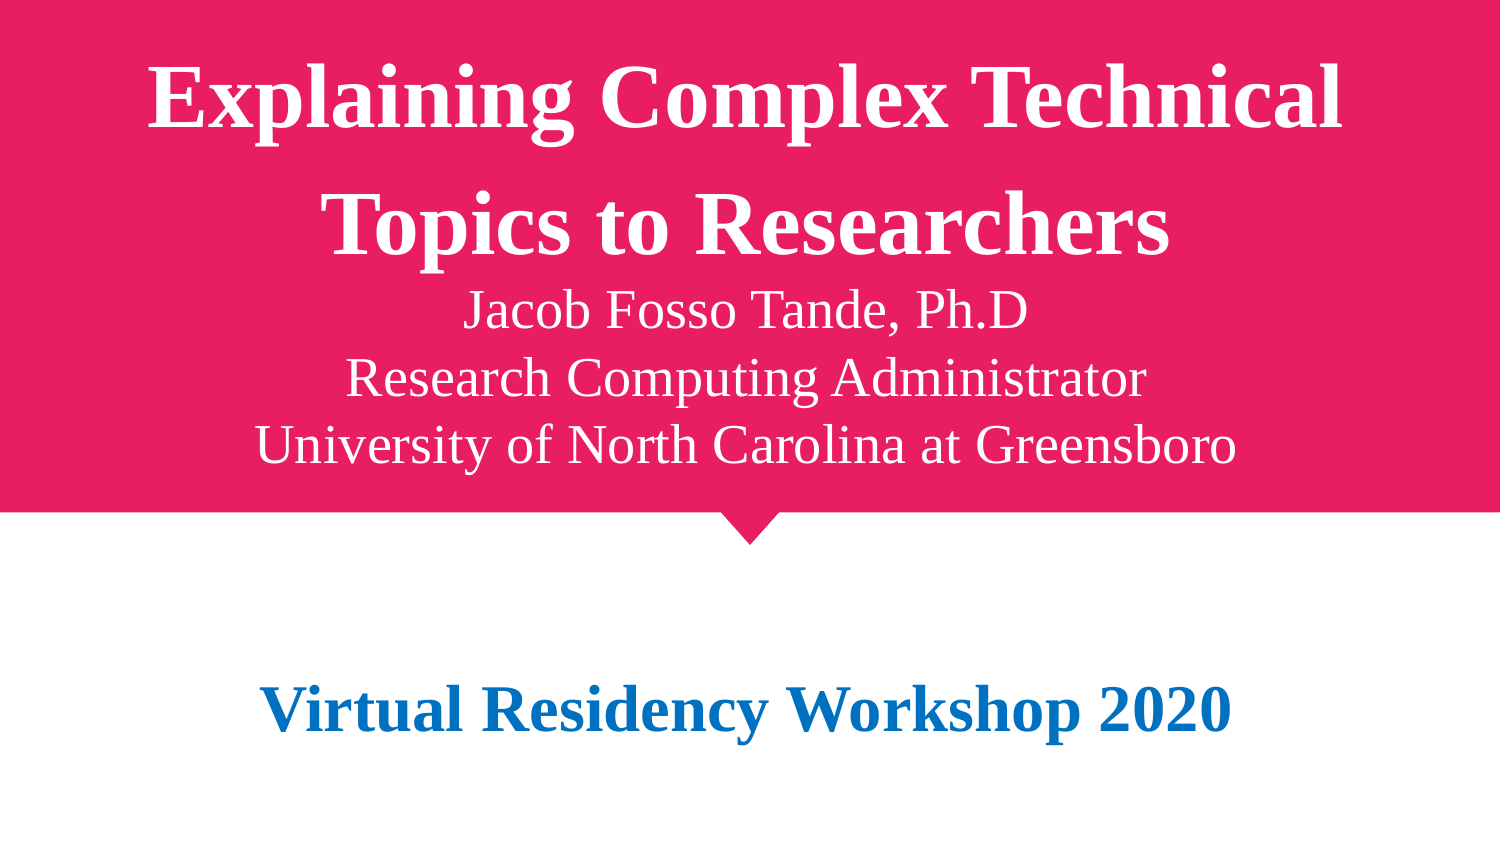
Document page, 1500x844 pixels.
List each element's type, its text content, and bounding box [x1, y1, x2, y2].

title Explaining Complex Technical Topics to Researchers Jacob Fosso Tande, Ph.D Research Computing Administrator University of North Carolina at Greensboro [67, 105, 1427, 491]
subtitle Virtual Residency Workshop 2020 [67, 557, 1427, 765]
